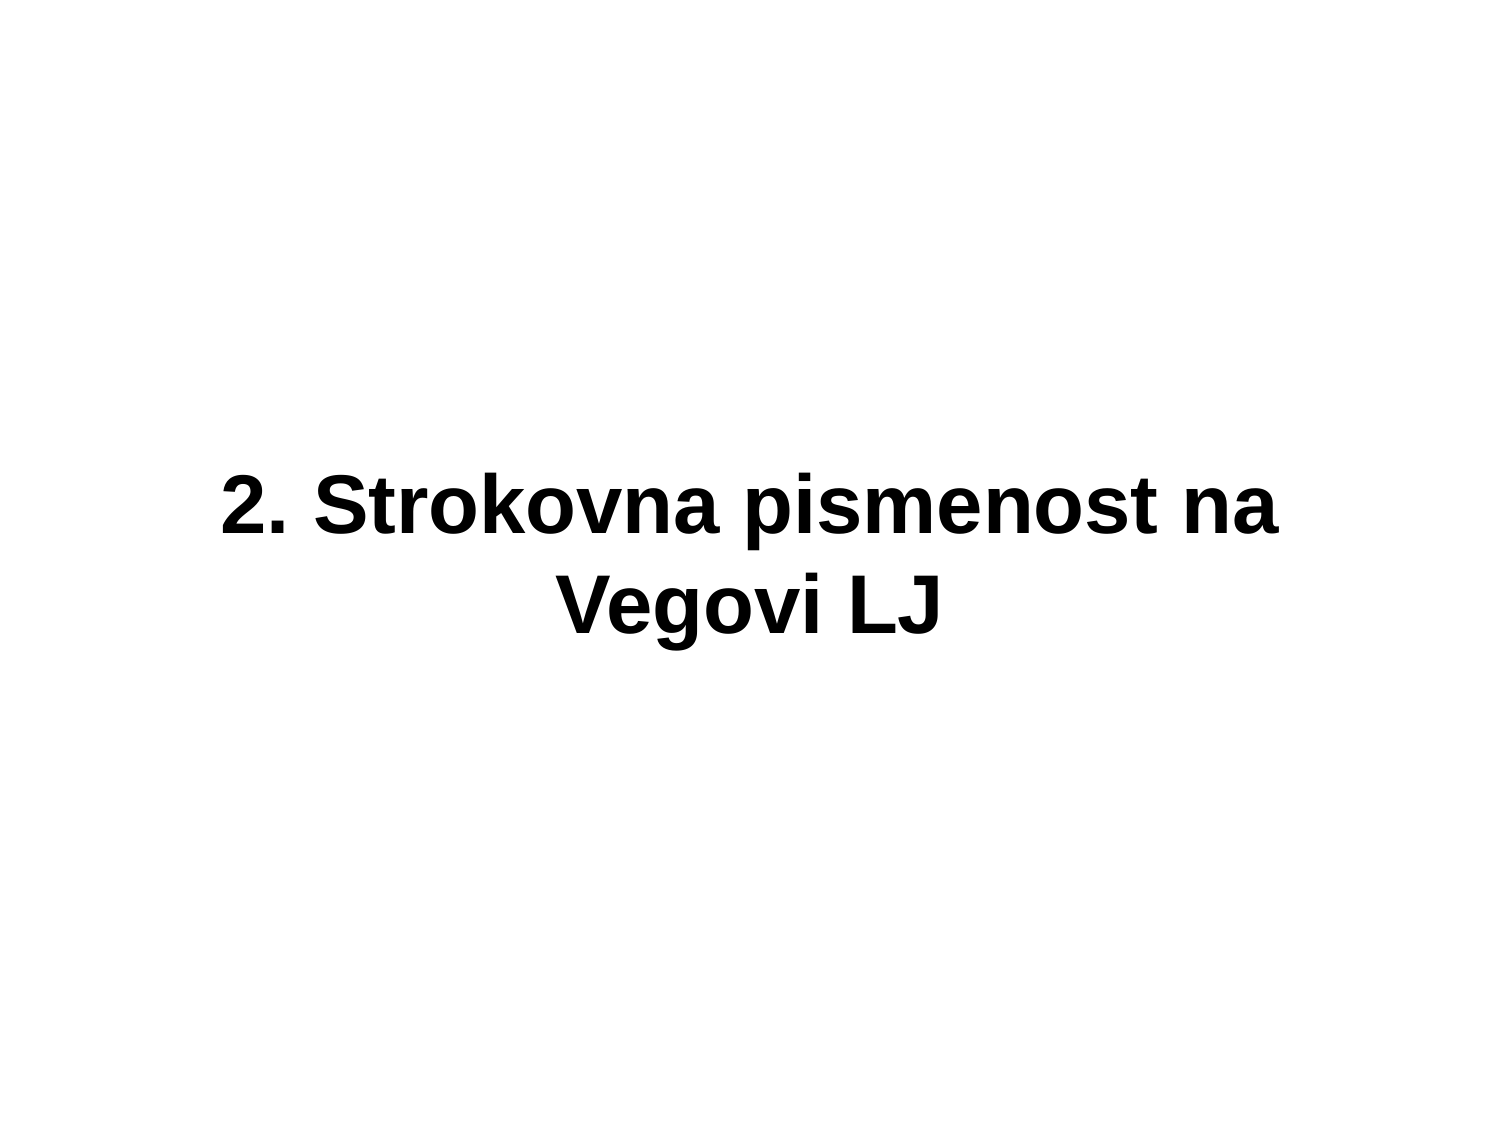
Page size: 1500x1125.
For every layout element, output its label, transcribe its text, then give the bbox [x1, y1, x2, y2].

title 2. Strokovna pismenost na Vegovi LJ [0, 456, 1500, 645]
